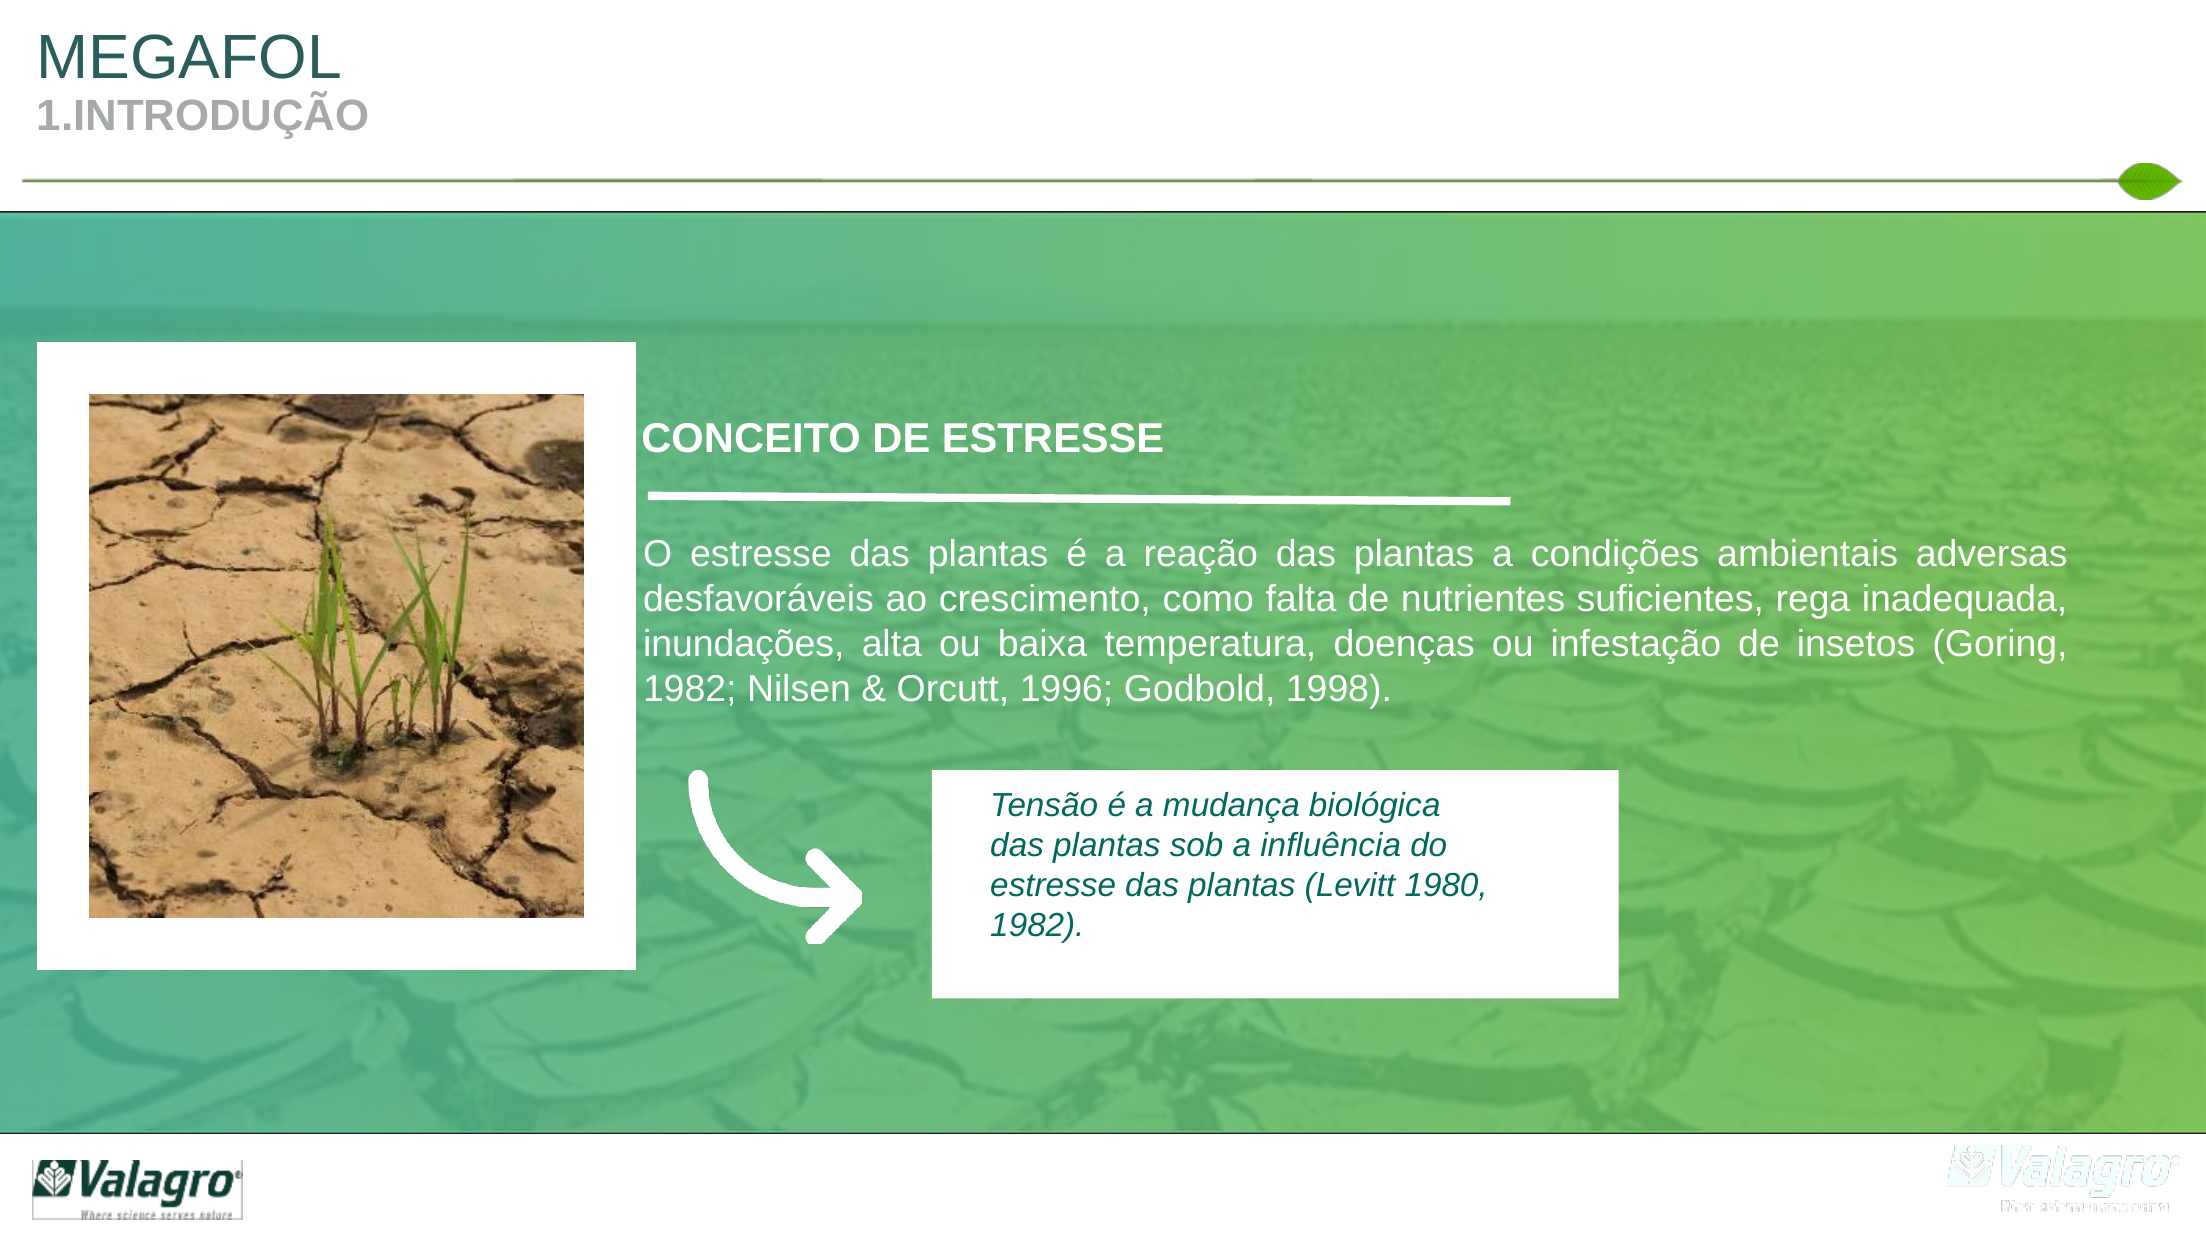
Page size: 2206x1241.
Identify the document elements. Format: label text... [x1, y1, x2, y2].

picture [0, 216, 2206, 1131]
picture [32, 1160, 244, 1221]
picture [22, 163, 2183, 200]
picture [1947, 1145, 2180, 1212]
text_box 1.INTRODUÇÃO [30, 80, 376, 146]
text_box MEGAFOL [30, 9, 349, 80]
